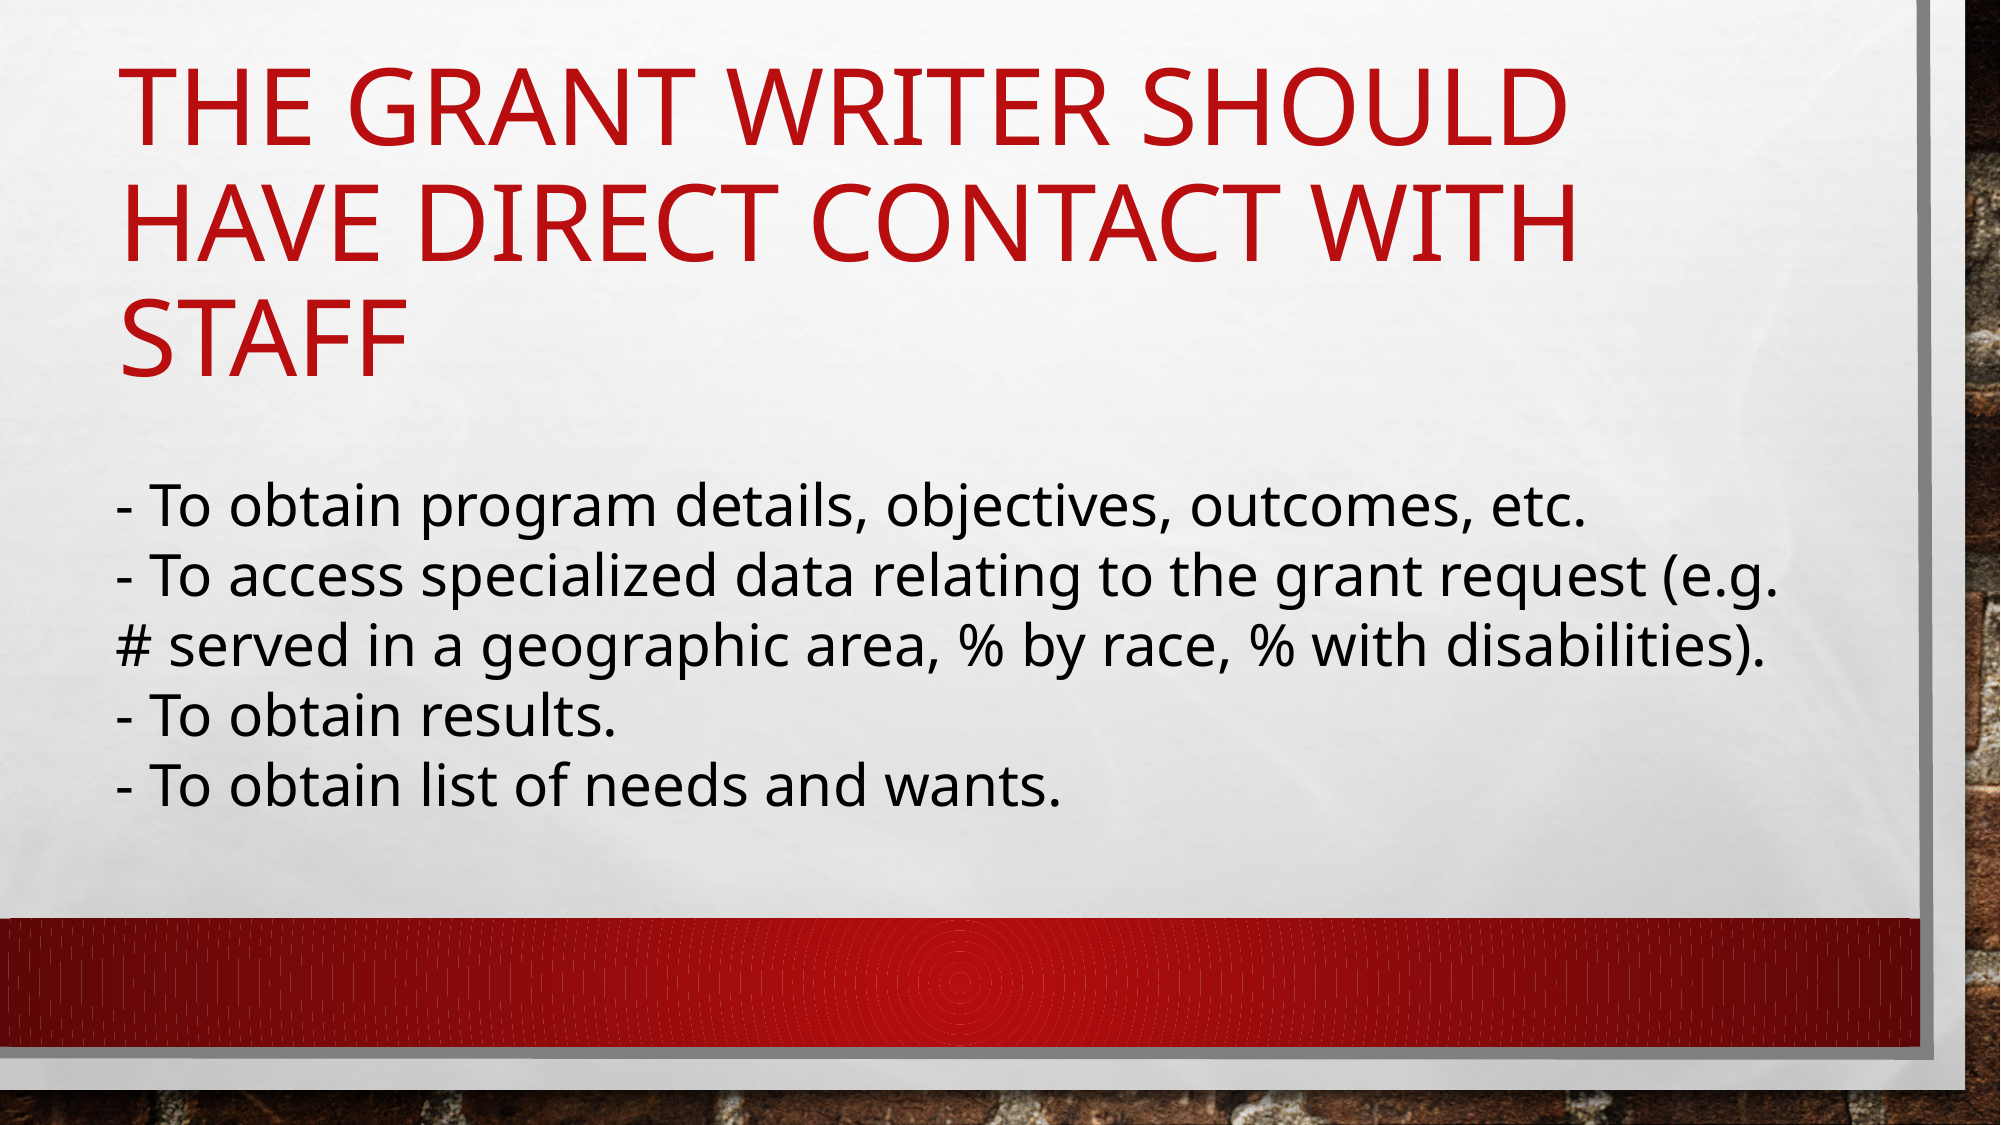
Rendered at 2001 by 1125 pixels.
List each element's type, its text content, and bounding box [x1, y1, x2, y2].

title The grant writer should have direct contact with staff [103, 44, 1810, 409]
text_box - To obtain program details, objectives, outcomes, etc. - To access specialized data relating to the grant request (e.g. # served in a geographic area, % by race, % with disabilities). - To obtain results. - To obtain list of needs and wants. [25, 460, 1831, 871]
picture [0, 0, 2000, 1125]
